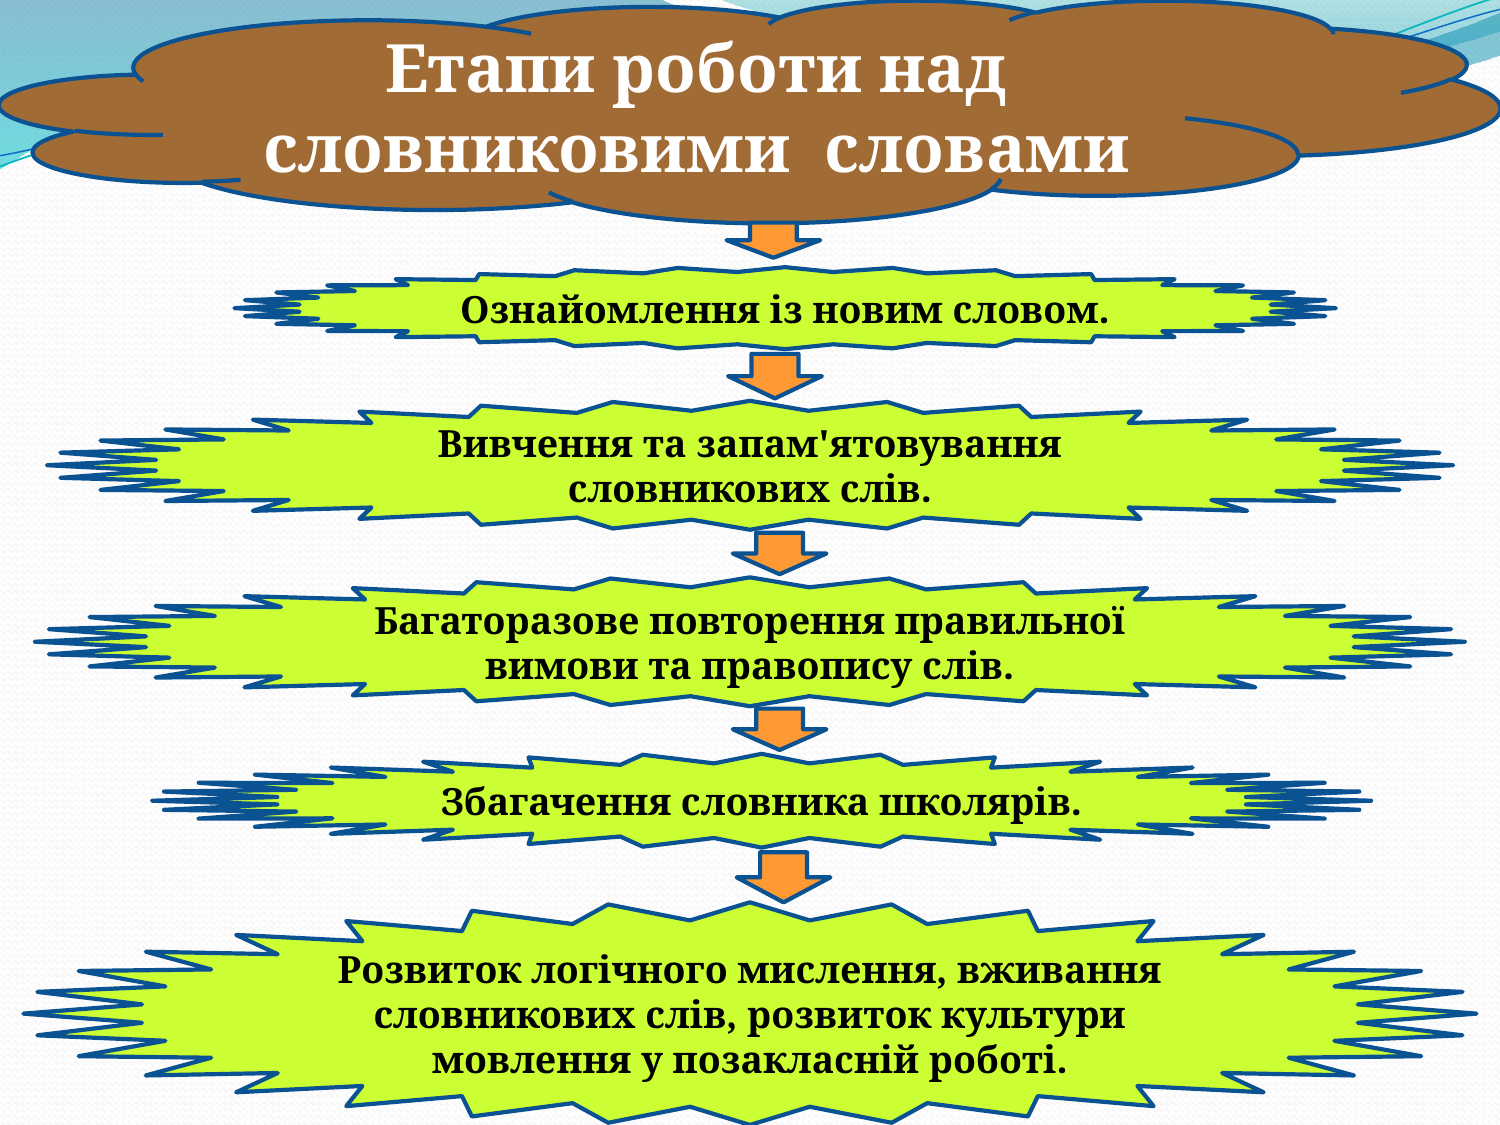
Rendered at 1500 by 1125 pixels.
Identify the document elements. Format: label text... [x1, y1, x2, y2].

text_box Етапи роботи над словниковими словами [0, 0, 1500, 226]
text_box [724, 220, 823, 260]
text_box Ознайомлення із новим словом. [232, 265, 1339, 351]
text_box [730, 530, 829, 577]
text_box Розвиток логічного мислення, вживання словникових слів, розвиток культури мовлення у позакласній роботі. [21, 900, 1479, 1125]
text_box [726, 351, 824, 401]
text_box [730, 706, 829, 752]
text_box Збагачення словника школярів. [150, 751, 1374, 850]
text_box Вивчення та запам'ятовування словникових слів. [44, 398, 1456, 532]
text_box [734, 850, 833, 905]
text_box Багаторазове повторення правильної вимови та правопису слів. [32, 575, 1467, 709]
